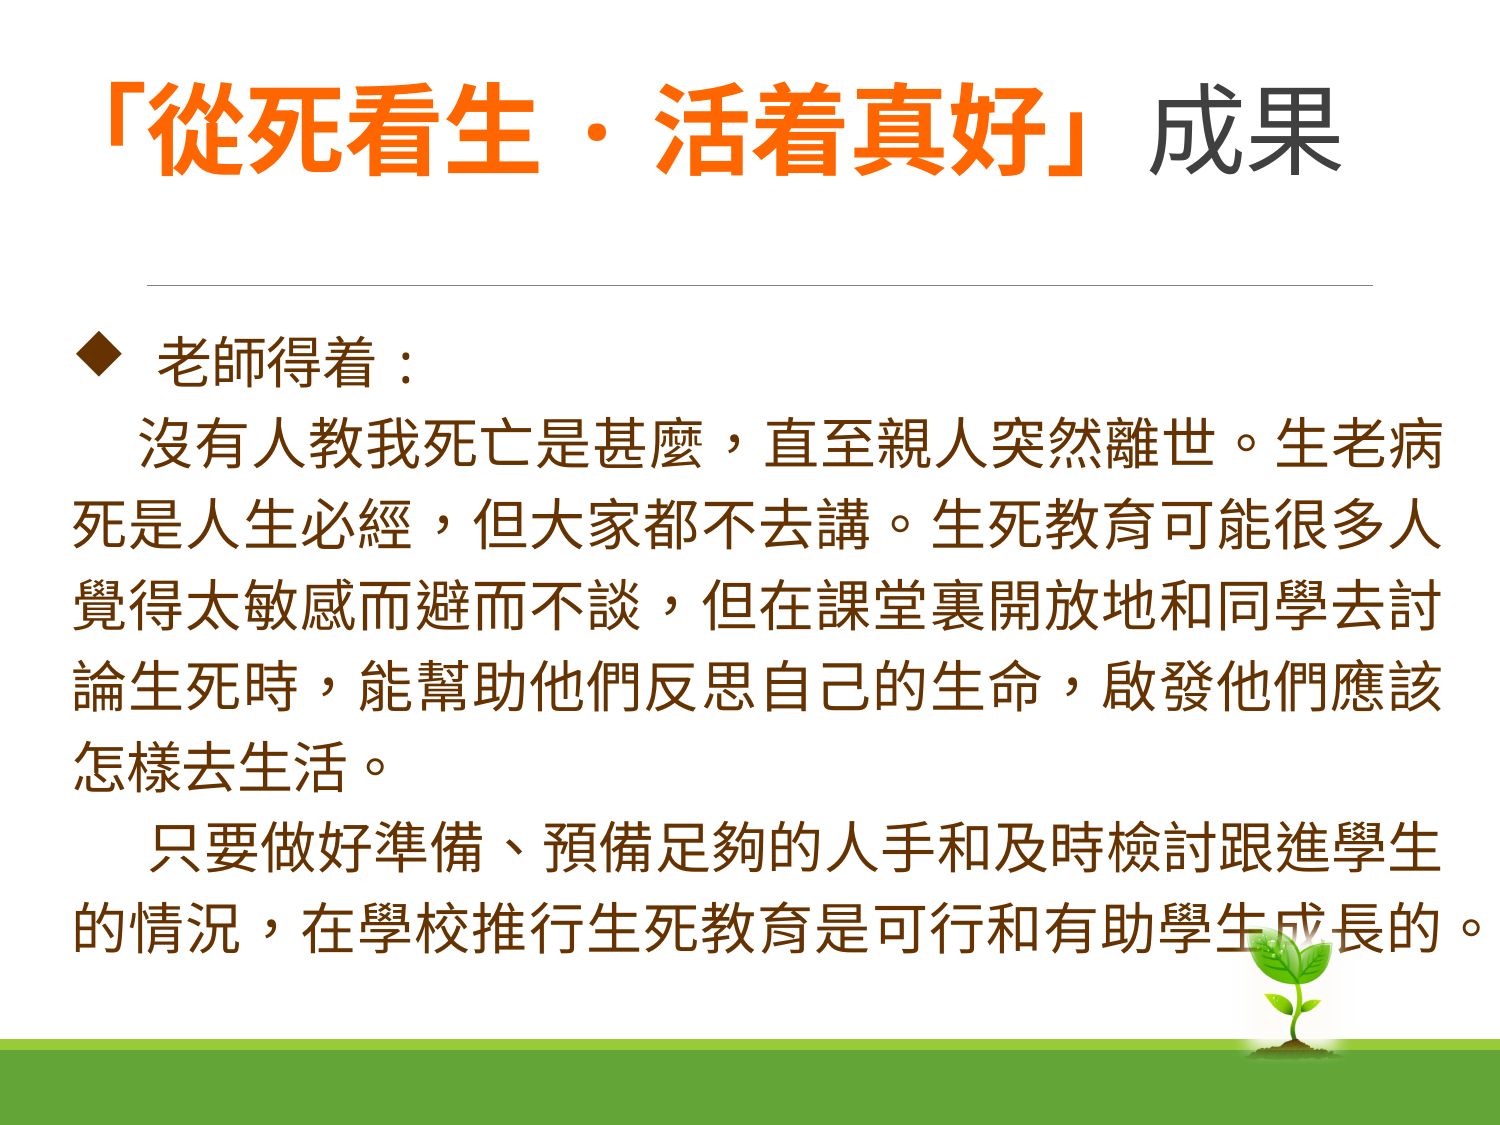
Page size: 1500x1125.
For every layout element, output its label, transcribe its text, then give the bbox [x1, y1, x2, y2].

text_box 老師得着: 沒有人教我死亡是甚麼，直至親人突然離世。生老病死是人生必經，但大家都不去講。生死教育可能很多人覺得太敏感而避而不談，但在課堂裏開放地和同學去討論生死時，能幫助他們反思自己的生命，啟發他們應該怎樣去生活。 只要做好準備、預備足夠的人手和及時檢討跟進學生的情況，在學校推行生死教育是可行和有助學生成長的。 [56, 306, 1460, 1024]
picture [1229, 912, 1356, 1068]
title 「從死看生·活着真好」成果 [20, 47, 1373, 196]
